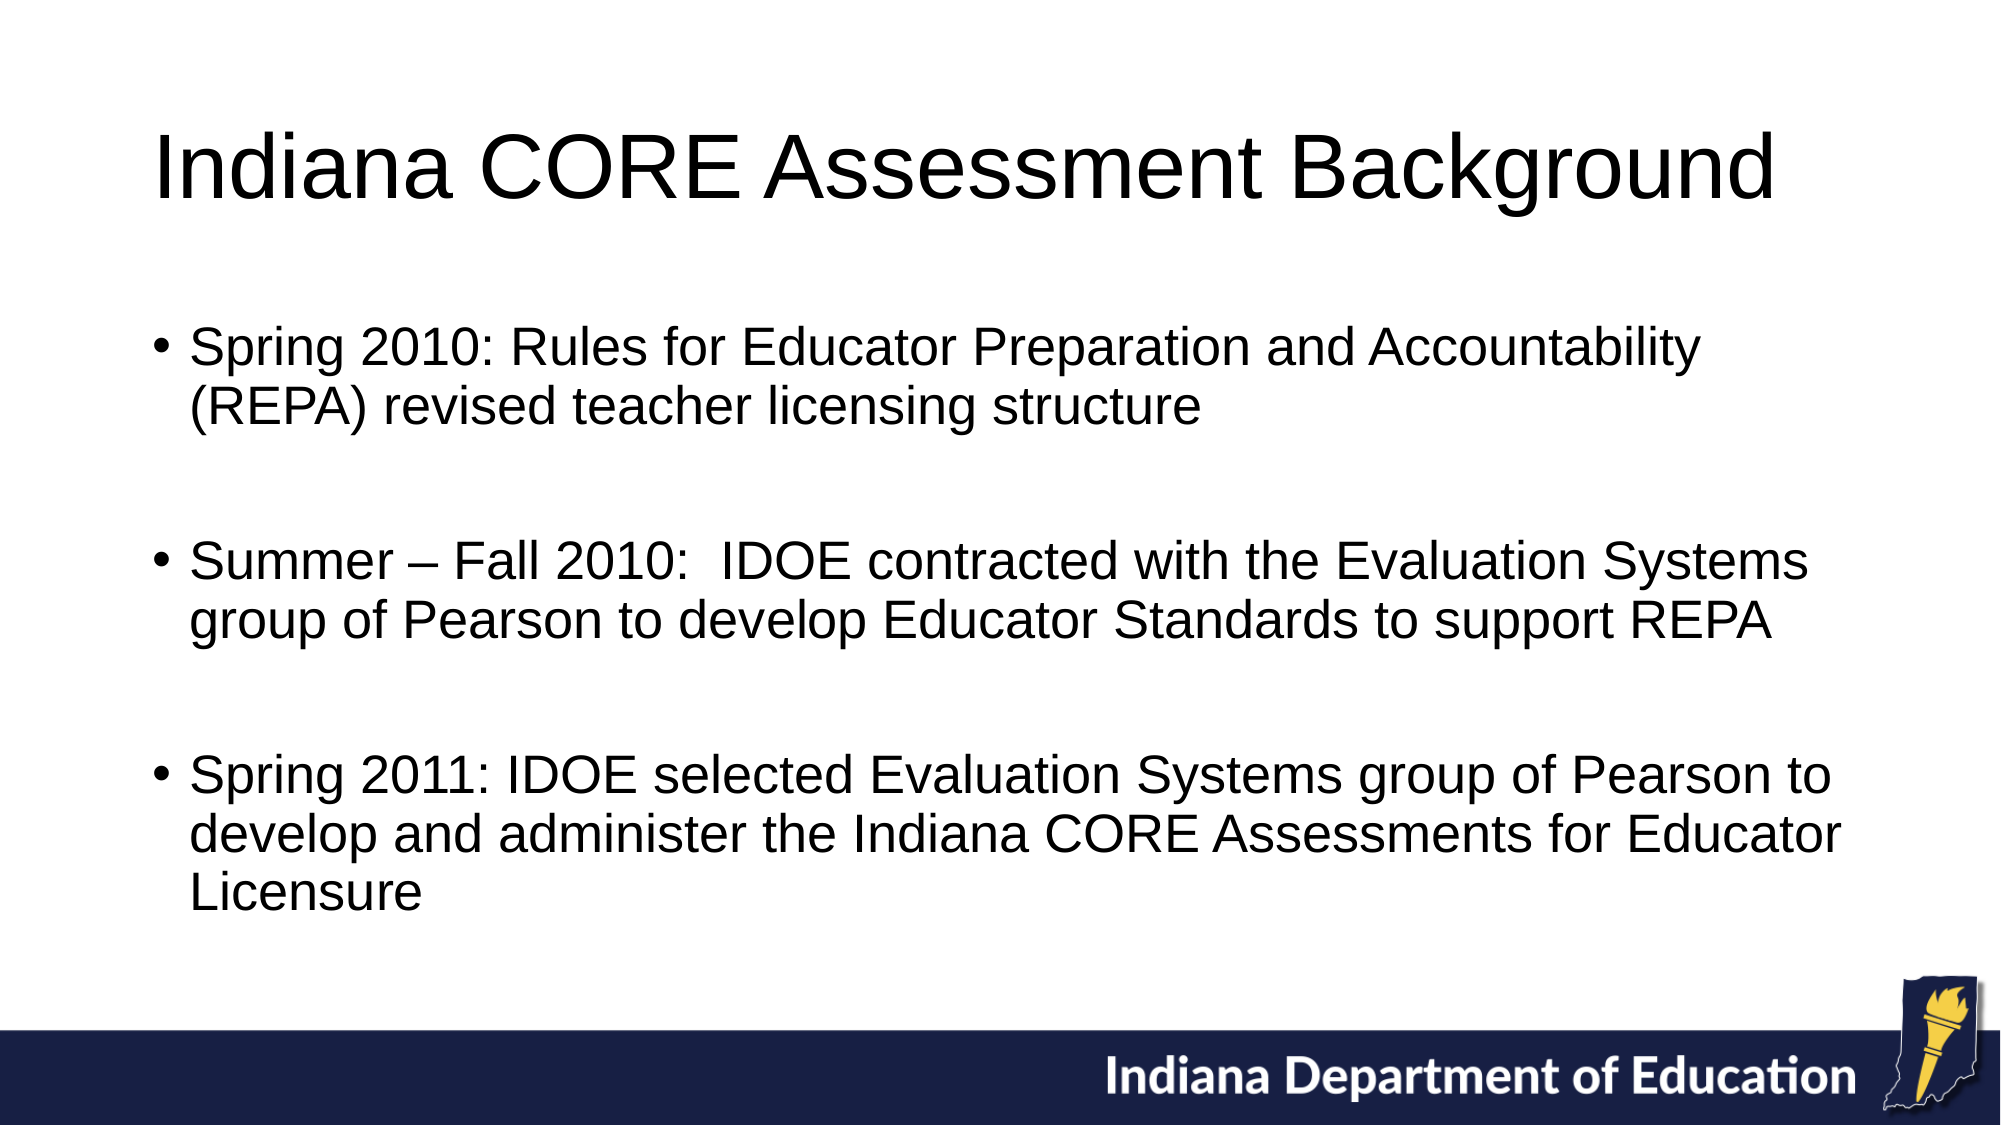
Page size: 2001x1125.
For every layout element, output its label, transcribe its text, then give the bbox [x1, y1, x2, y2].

list Spring 2010: Rules for Educator Preparation and Accountability (REPA) revised teacher licensing structure Summer – Fall 2010: IDOE contracted with the Evaluation Systems group of Pearson to develop Educator Standards to support REPA Spring 2011: IDOE selected Evaluation Systems group of Pearson to develop and administer the Indiana CORE Assessments for Educator Licensure [137, 227, 1863, 941]
picture [0, 0, 2001, 1125]
title Indiana CORE Assessment Background [137, 59, 1863, 227]
